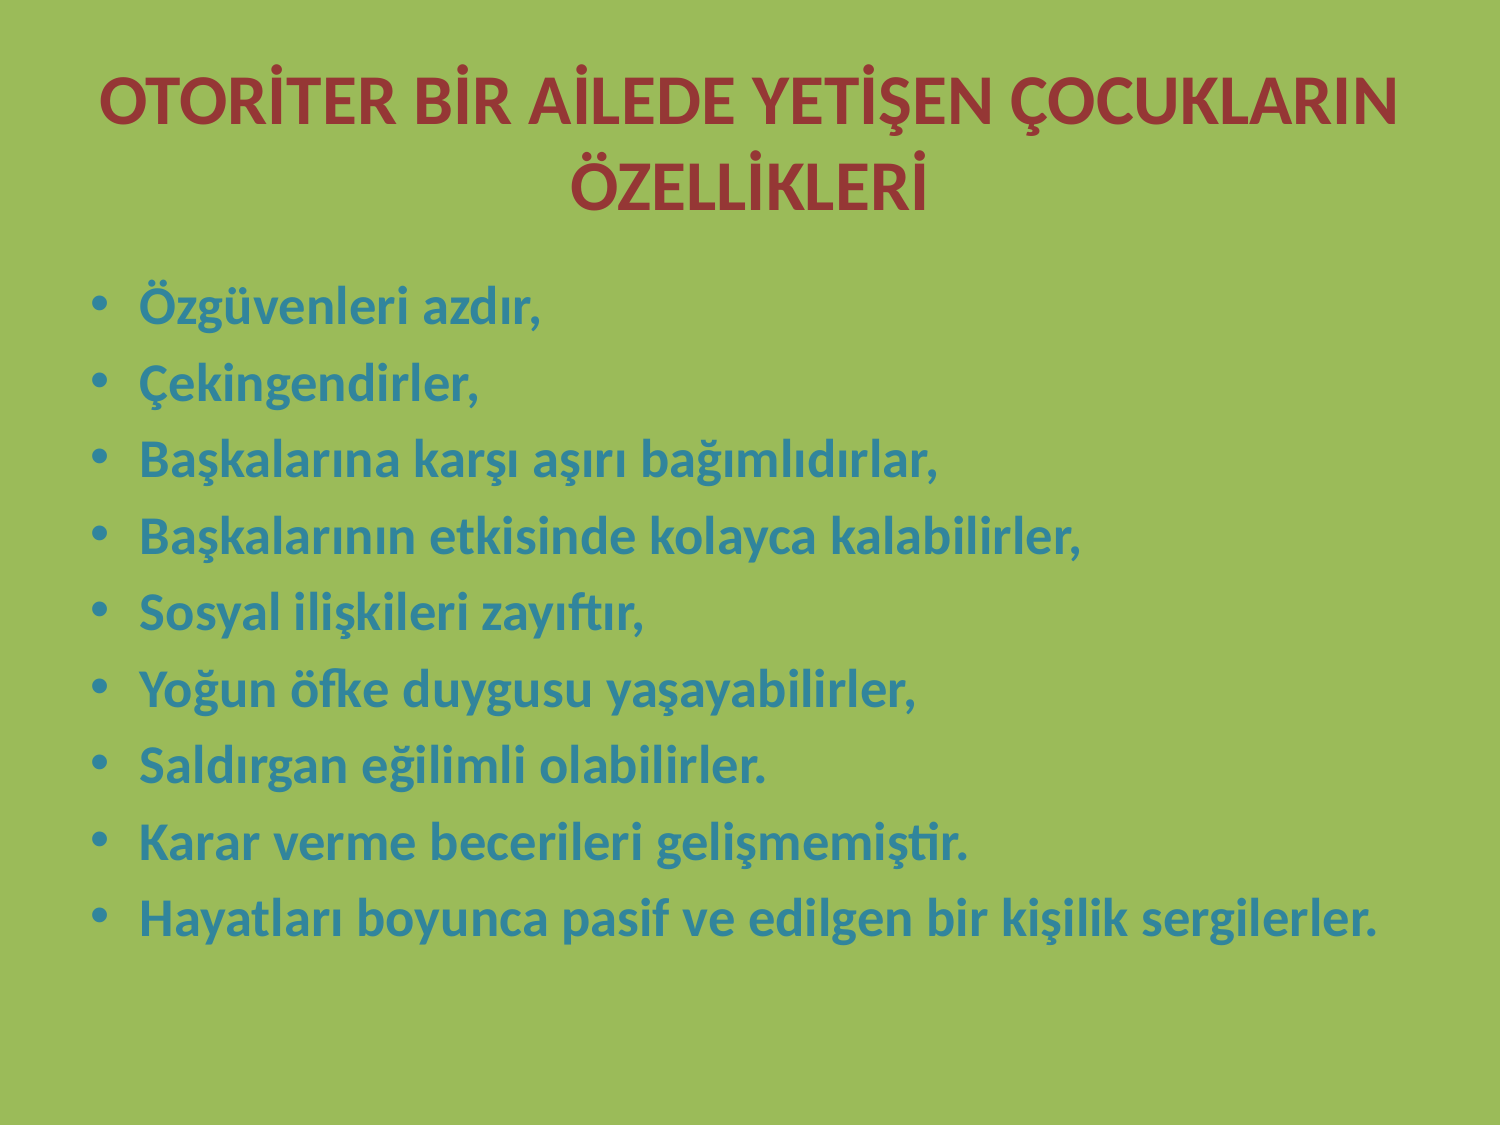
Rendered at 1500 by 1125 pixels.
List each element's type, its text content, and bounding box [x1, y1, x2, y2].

title OTORİTER BİR AİLEDE YETİŞEN ÇOCUKLARIN ÖZELLİKLERİ [75, 45, 1425, 233]
list Özgüvenleri azdır, Çekingendirler, Başkalarına karşı aşırı bağımlıdırlar, Başkalarının etkisinde kolayca kalabilirler, Sosyal ilişkileri zayıftır, Yoğun öfke duygusu yaşayabilirler, Saldırgan eğilimli olabilirler. Karar verme becerileri gelişmemiştir. Hayatları boyunca pasif ve edilgen bir kişilik sergilerler. [75, 262, 1425, 1005]
